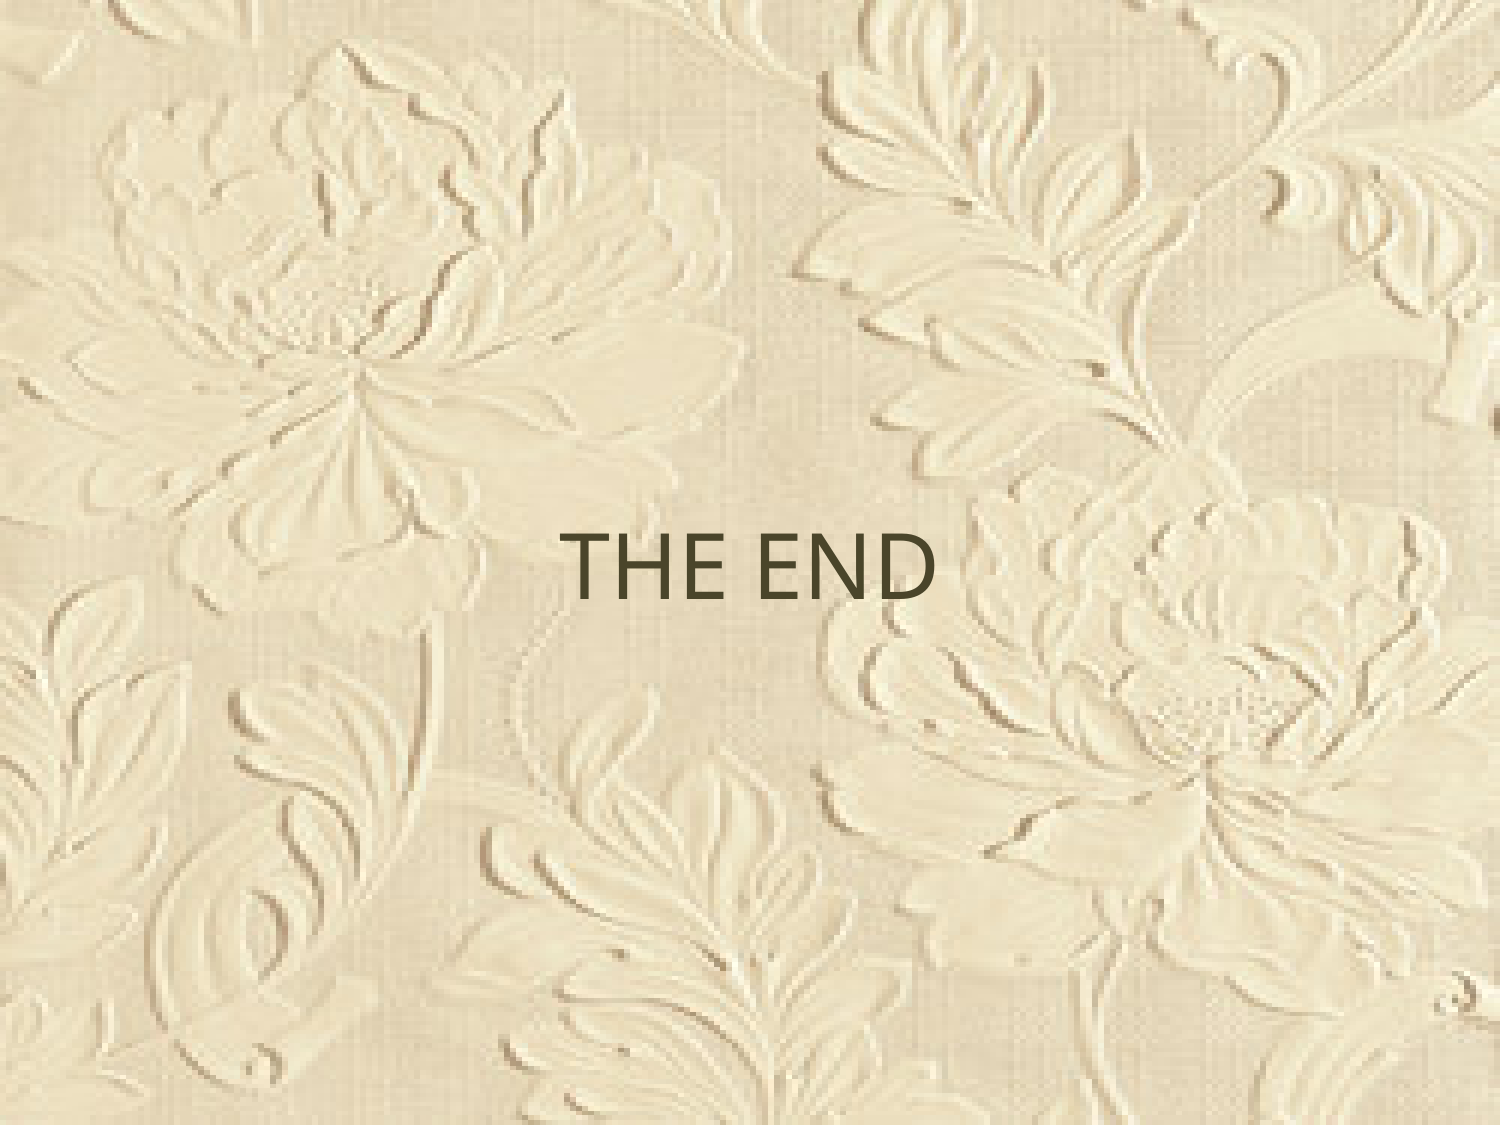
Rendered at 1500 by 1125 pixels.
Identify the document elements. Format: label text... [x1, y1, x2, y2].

picture [0, 0, 1500, 1125]
title THE END [75, 468, 1425, 657]
